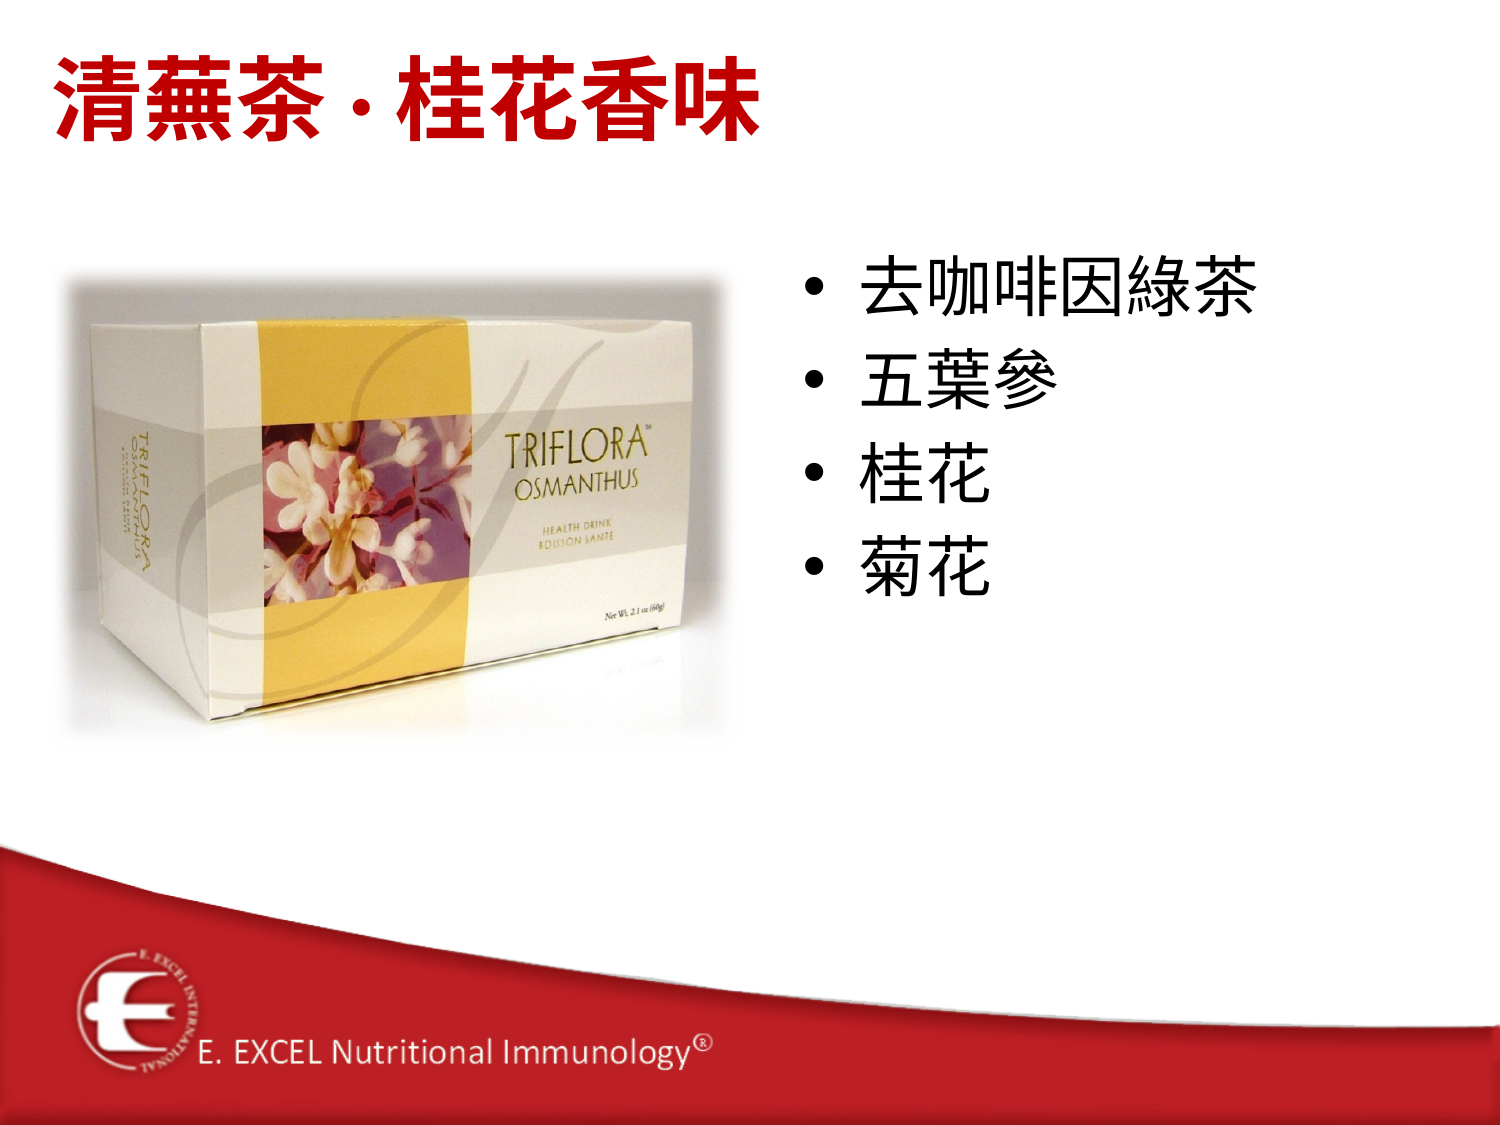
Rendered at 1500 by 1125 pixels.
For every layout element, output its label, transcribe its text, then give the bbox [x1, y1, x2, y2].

picture [0, 0, 1500, 1125]
title 清蕪茶·桂花香味 [0, 2, 1351, 191]
list 去咖啡因綠茶 五葉參 桂花 菊花 [787, 237, 1463, 826]
